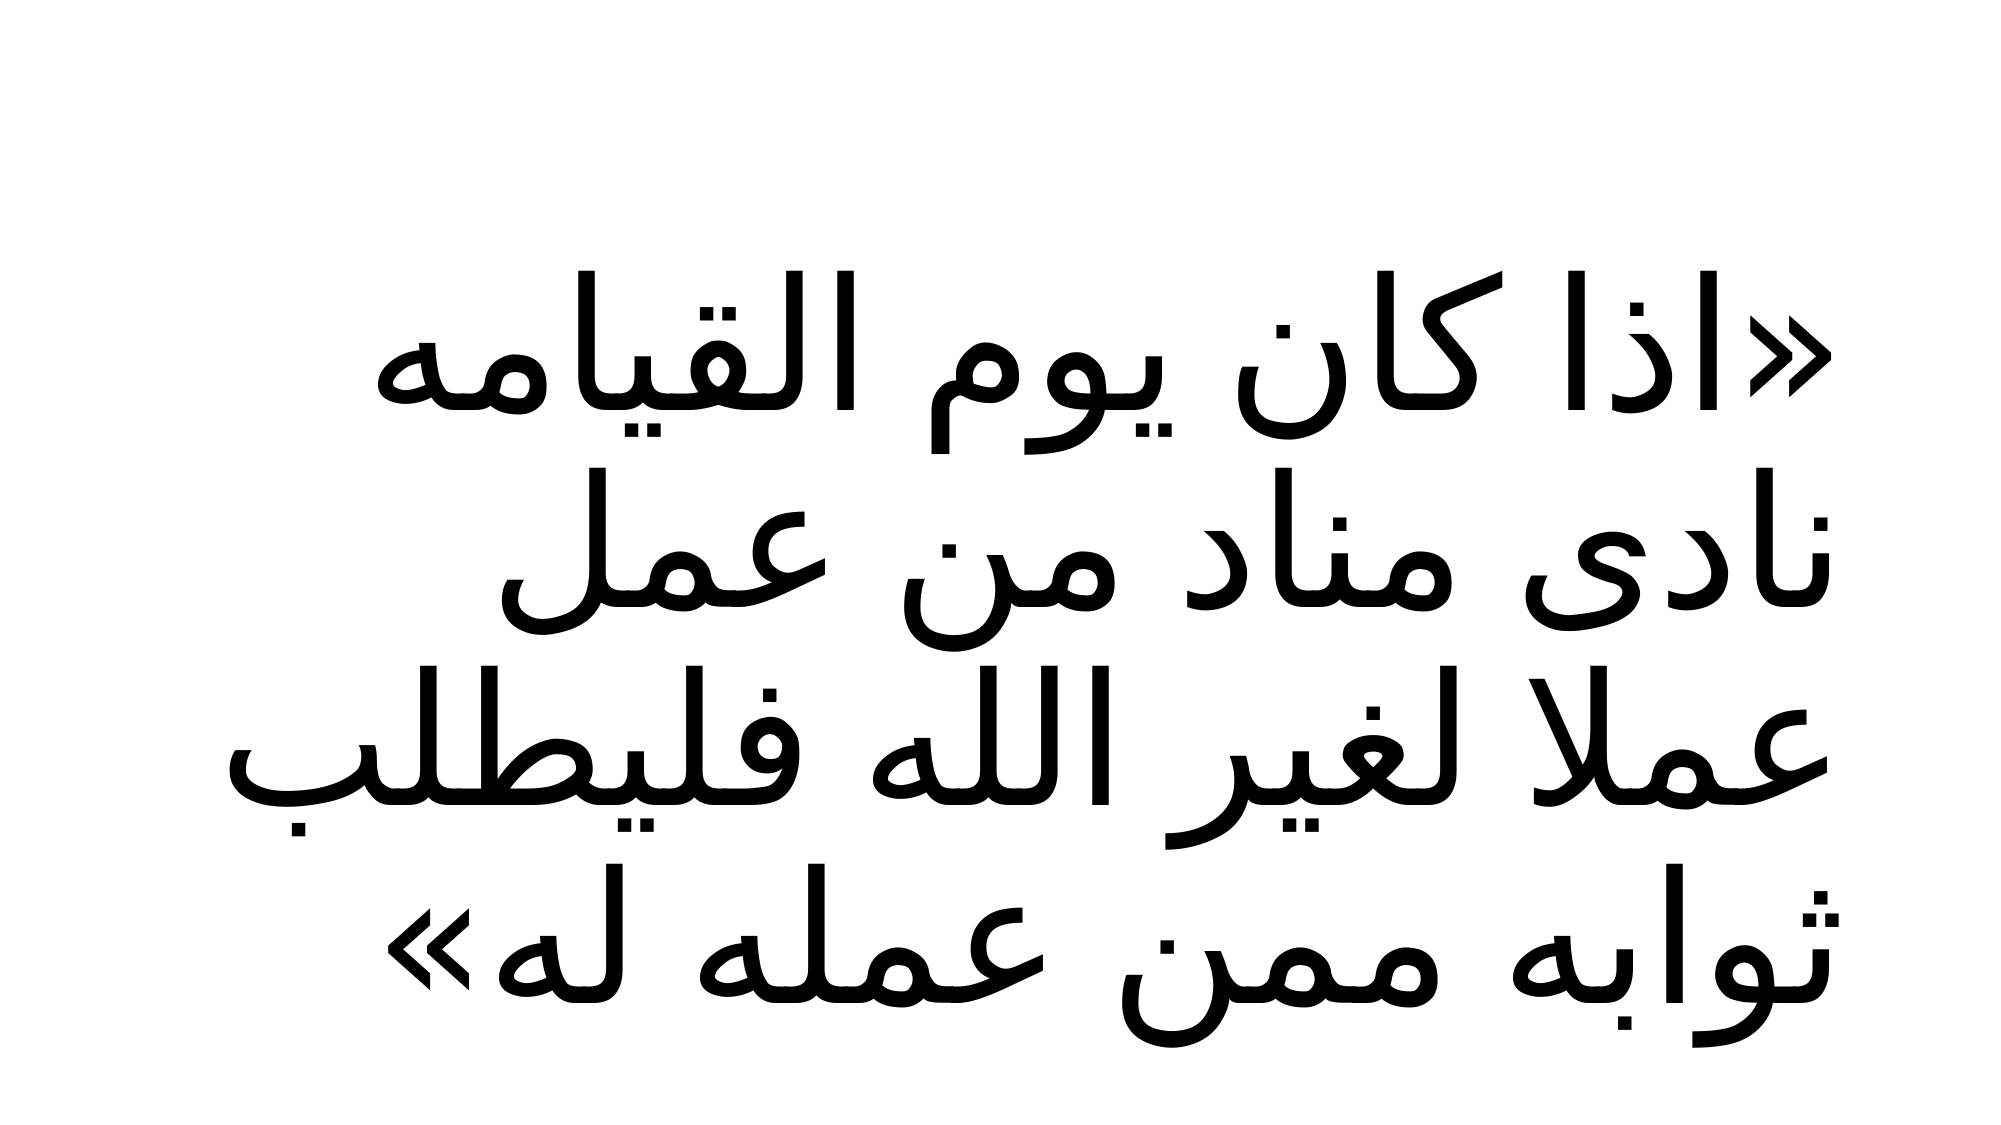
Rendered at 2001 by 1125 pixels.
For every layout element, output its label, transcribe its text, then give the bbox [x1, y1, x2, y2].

title «اذا کان یوم ‌القیامه نادی مناد من عمل عملا لغیر الله فلیطلب ثوابه ممن عمله له» [137, 59, 1863, 1038]
